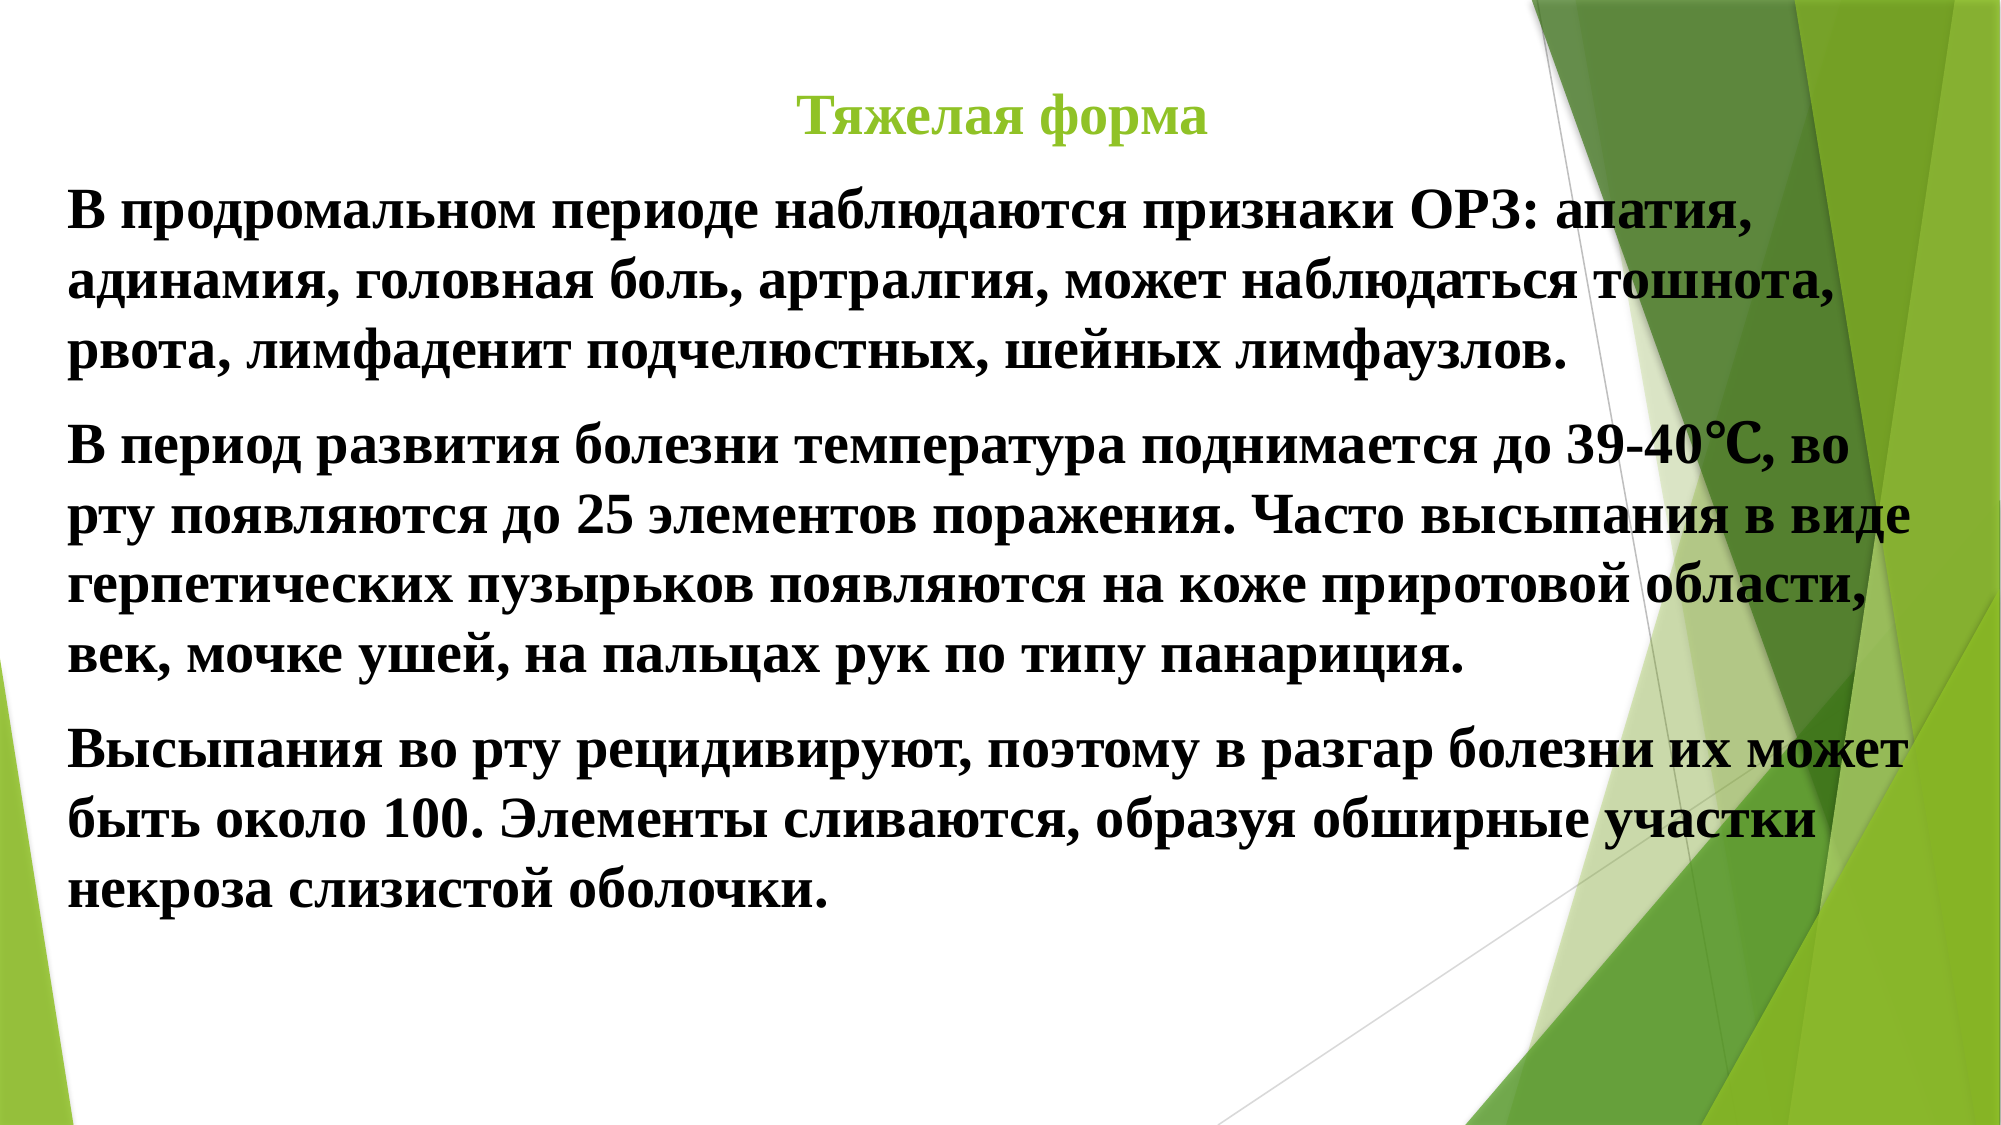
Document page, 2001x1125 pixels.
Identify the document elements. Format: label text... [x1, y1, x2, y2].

text_box Тяжелая форма В продромальном периоде наблюдаются признаки ОРЗ: апатия, адинамия, головная боль, артралгия, может наблюдаться тошнота, рвота, лимфаденит подчелюстных, шейных лимфаузлов. В период развития болезни температура поднимается до 39-40℃, во рту появляются до 25 элементов поражения. Часто высыпания в виде герпетических пузырьков появляются на коже приротовой области, век, мочке ушей, на пальцах рук по типу панариция. Высыпания во рту рецидивируют, поэтому в разгар болезни их может быть около 100. Элементы сливаются, образуя обширные участки некроза слизистой оболочки. [52, 68, 1953, 1089]
